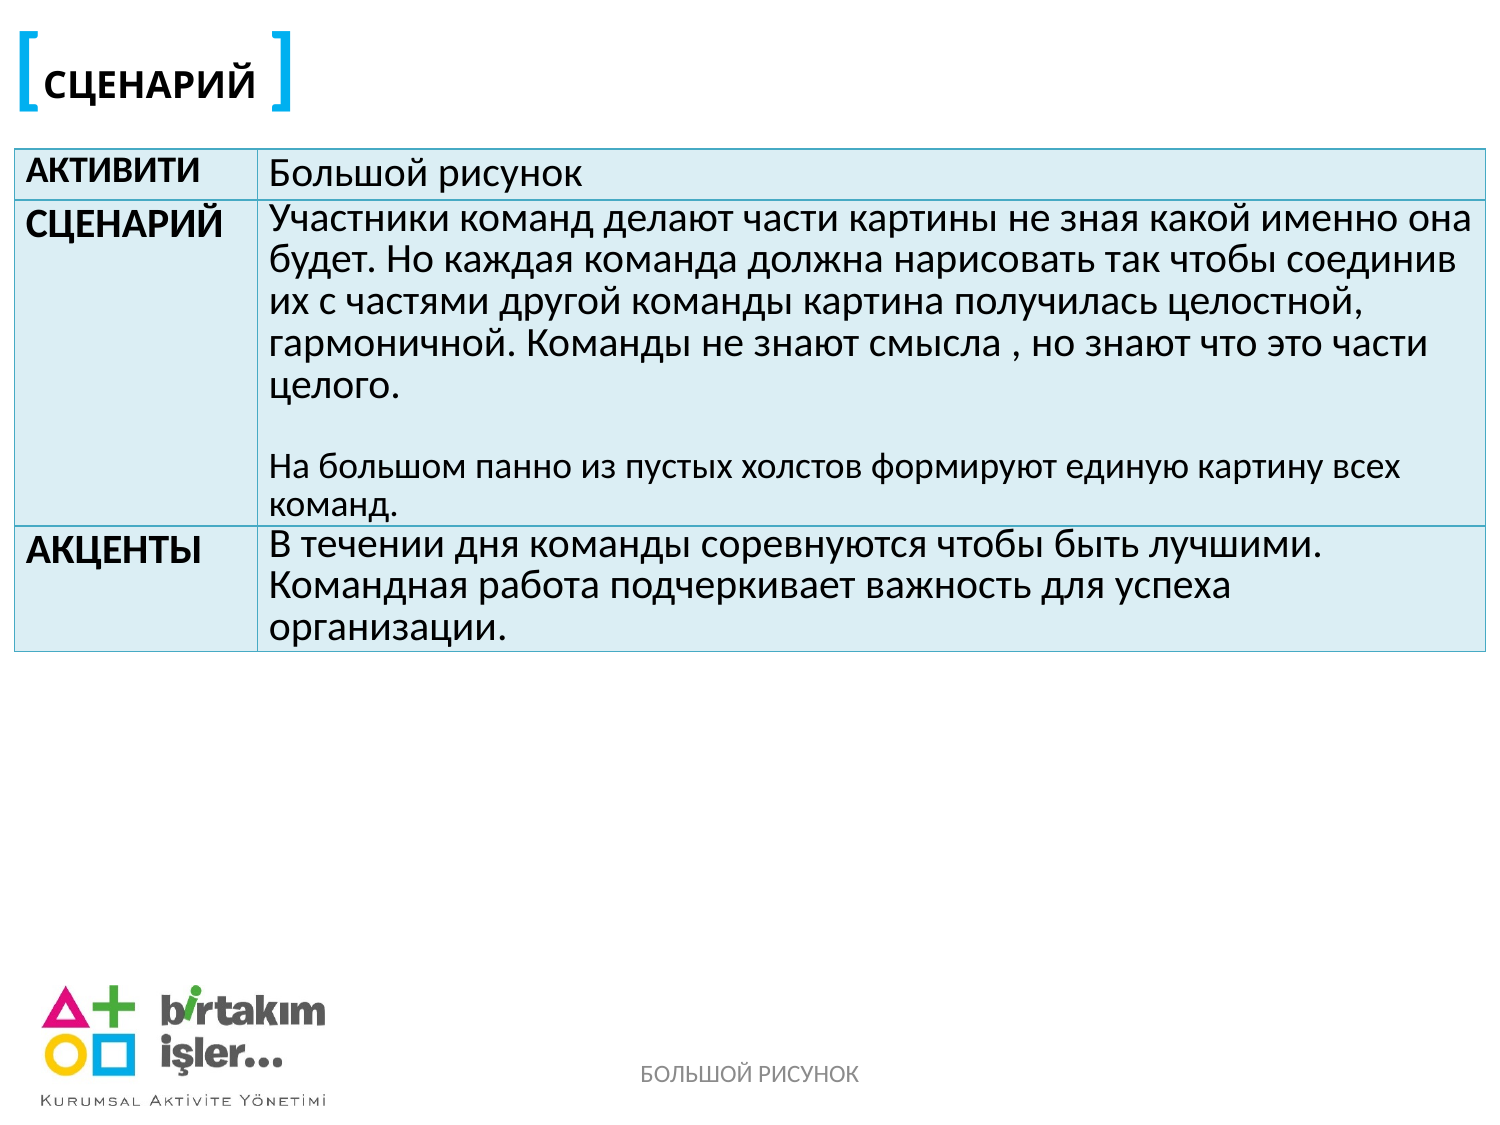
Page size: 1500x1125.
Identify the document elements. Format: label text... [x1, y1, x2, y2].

table_cell АКЦЕНТЫ [15, 527, 257, 651]
table_cell Участники команд делают части картины не зная какой именно она будет. Но каждая команда должна нарисовать так чтобы соединив их с частями другой команды картина получилась целостной, гармоничной. Команды не знают смысла , но знают что это части целого. На большом панно из пустых холстов формируют единую картину всех команд. [258, 201, 1485, 525]
table_cell СЦЕНАРИЙ [15, 201, 257, 525]
table_header АКТИВИТИ [15, 150, 257, 199]
table_cell В течении дня команды соревнуются чтобы быть лучшими. Командная работа подчеркивает важность для успеха организации. [258, 527, 1485, 651]
footer БОЛЬШОЙ РИСУНОК [512, 1042, 988, 1103]
text_box [СЦЕНАРИЙ ] [0, 0, 313, 125]
picture [41, 985, 326, 1107]
table_header Большой рисунок [258, 150, 1485, 199]
